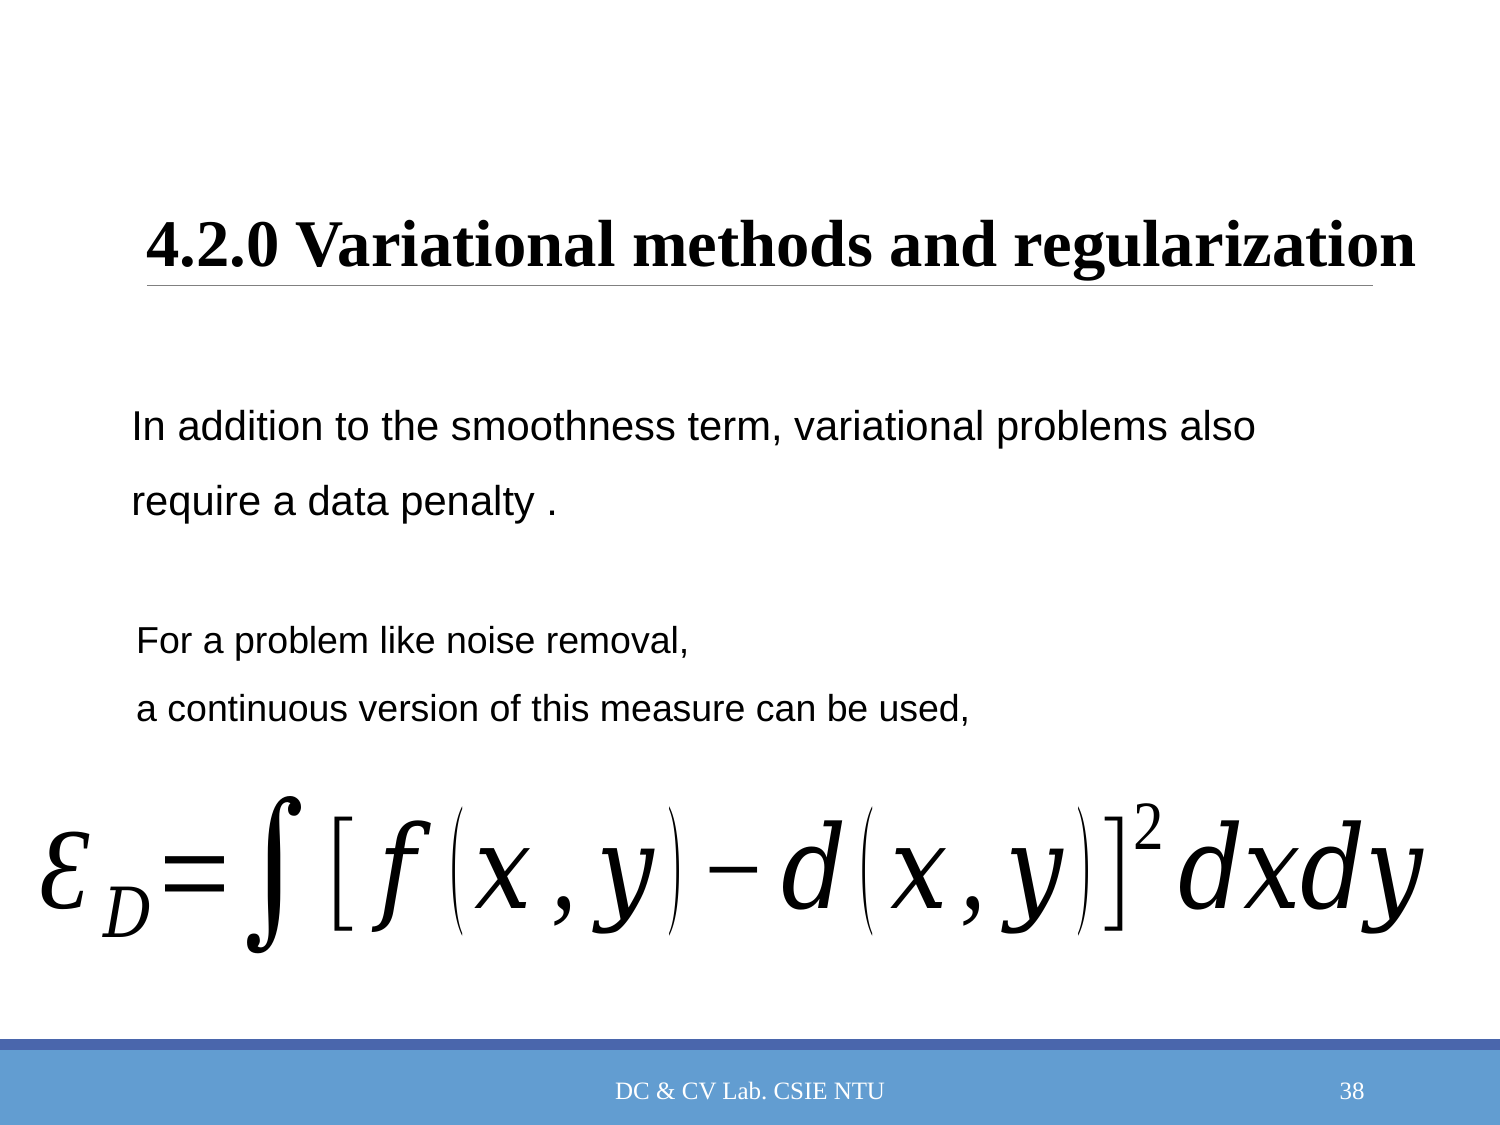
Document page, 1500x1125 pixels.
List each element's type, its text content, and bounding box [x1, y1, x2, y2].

title 4.2.0 Variational methods and regularization [135, 47, 1483, 285]
slide_number 38 [1218, 1059, 1380, 1120]
footer DC & CV Lab. CSIE NTU [453, 1059, 1047, 1120]
text_box For a problem like noise removal, a continuous version of this measure can be used, [121, 586, 986, 737]
